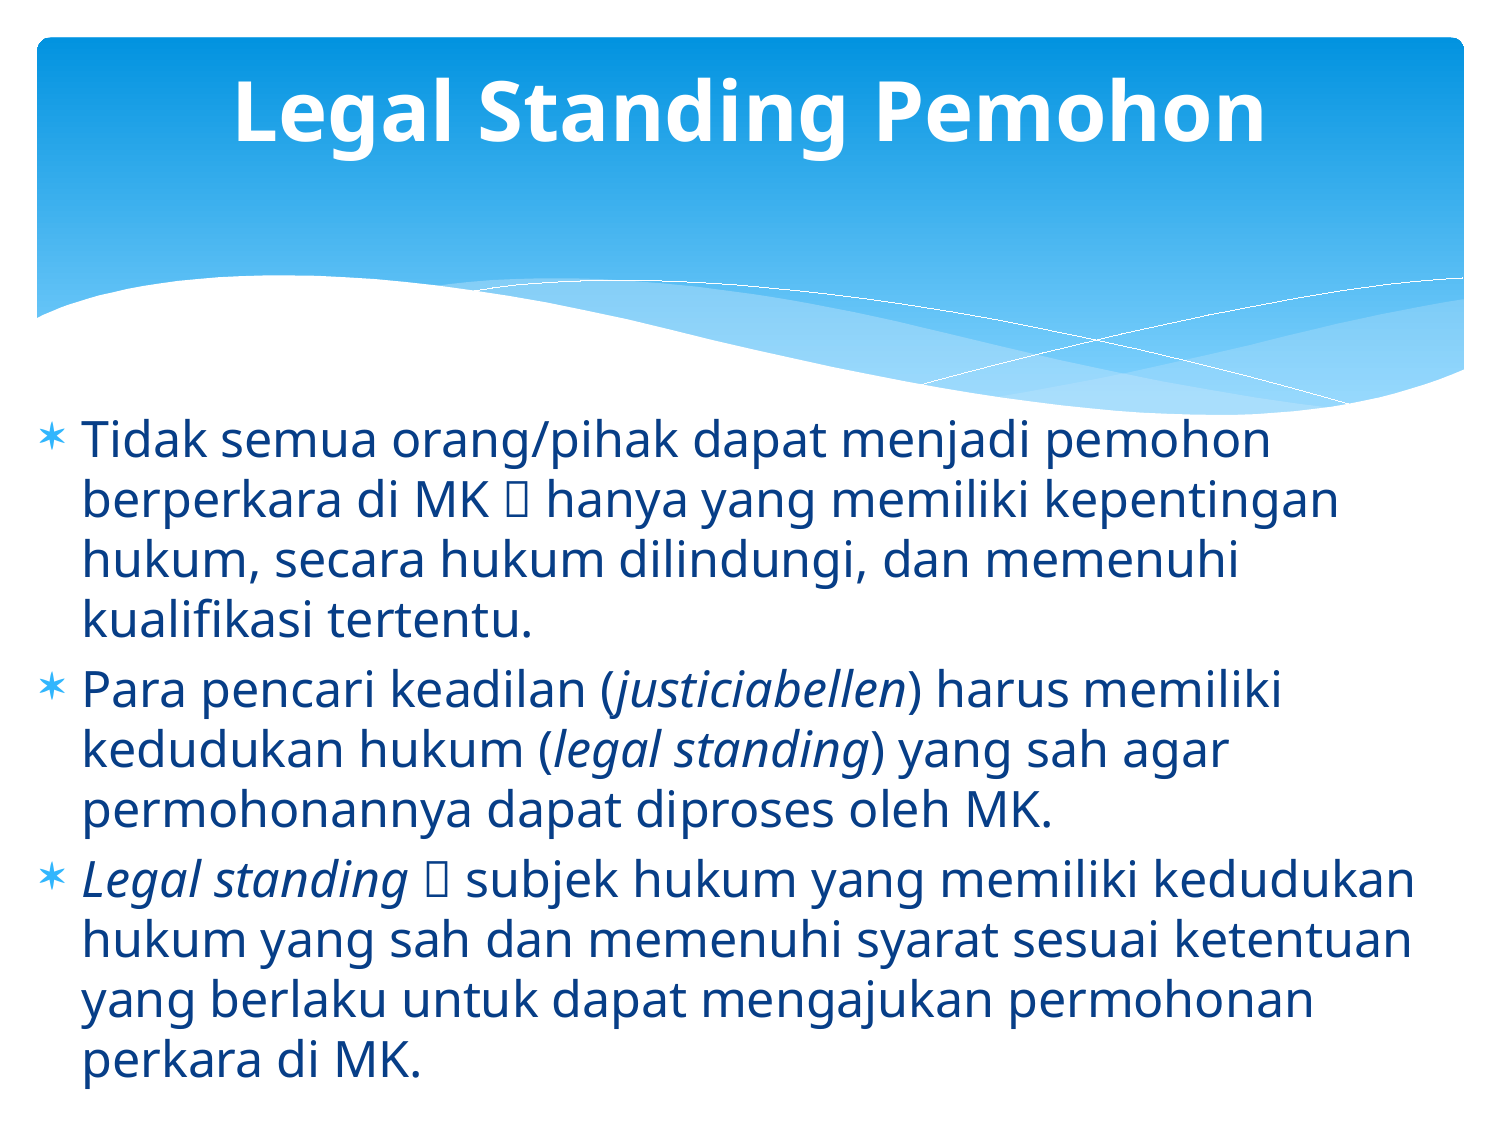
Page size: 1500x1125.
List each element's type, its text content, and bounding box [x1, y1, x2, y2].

title Legal Standing Pemohon [75, 55, 1425, 261]
list Tidak semua orang/pihak dapat menjadi pemohon berperkara di MK  hanya yang memiliki kepentingan hukum, secara hukum dilindungi, dan memenuhi kualifikasi tertentu. Para pencari keadilan (justiciabellen) harus memiliki kedudukan hukum (legal standing) yang sah agar permohonannya dapat diproses oleh MK. Legal standing  subjek hukum yang memiliki kedudukan hukum yang sah dan memenuhi syarat sesuai ketentuan yang berlaku untuk dapat mengajukan permohonan perkara di MK. [24, 399, 1475, 1100]
